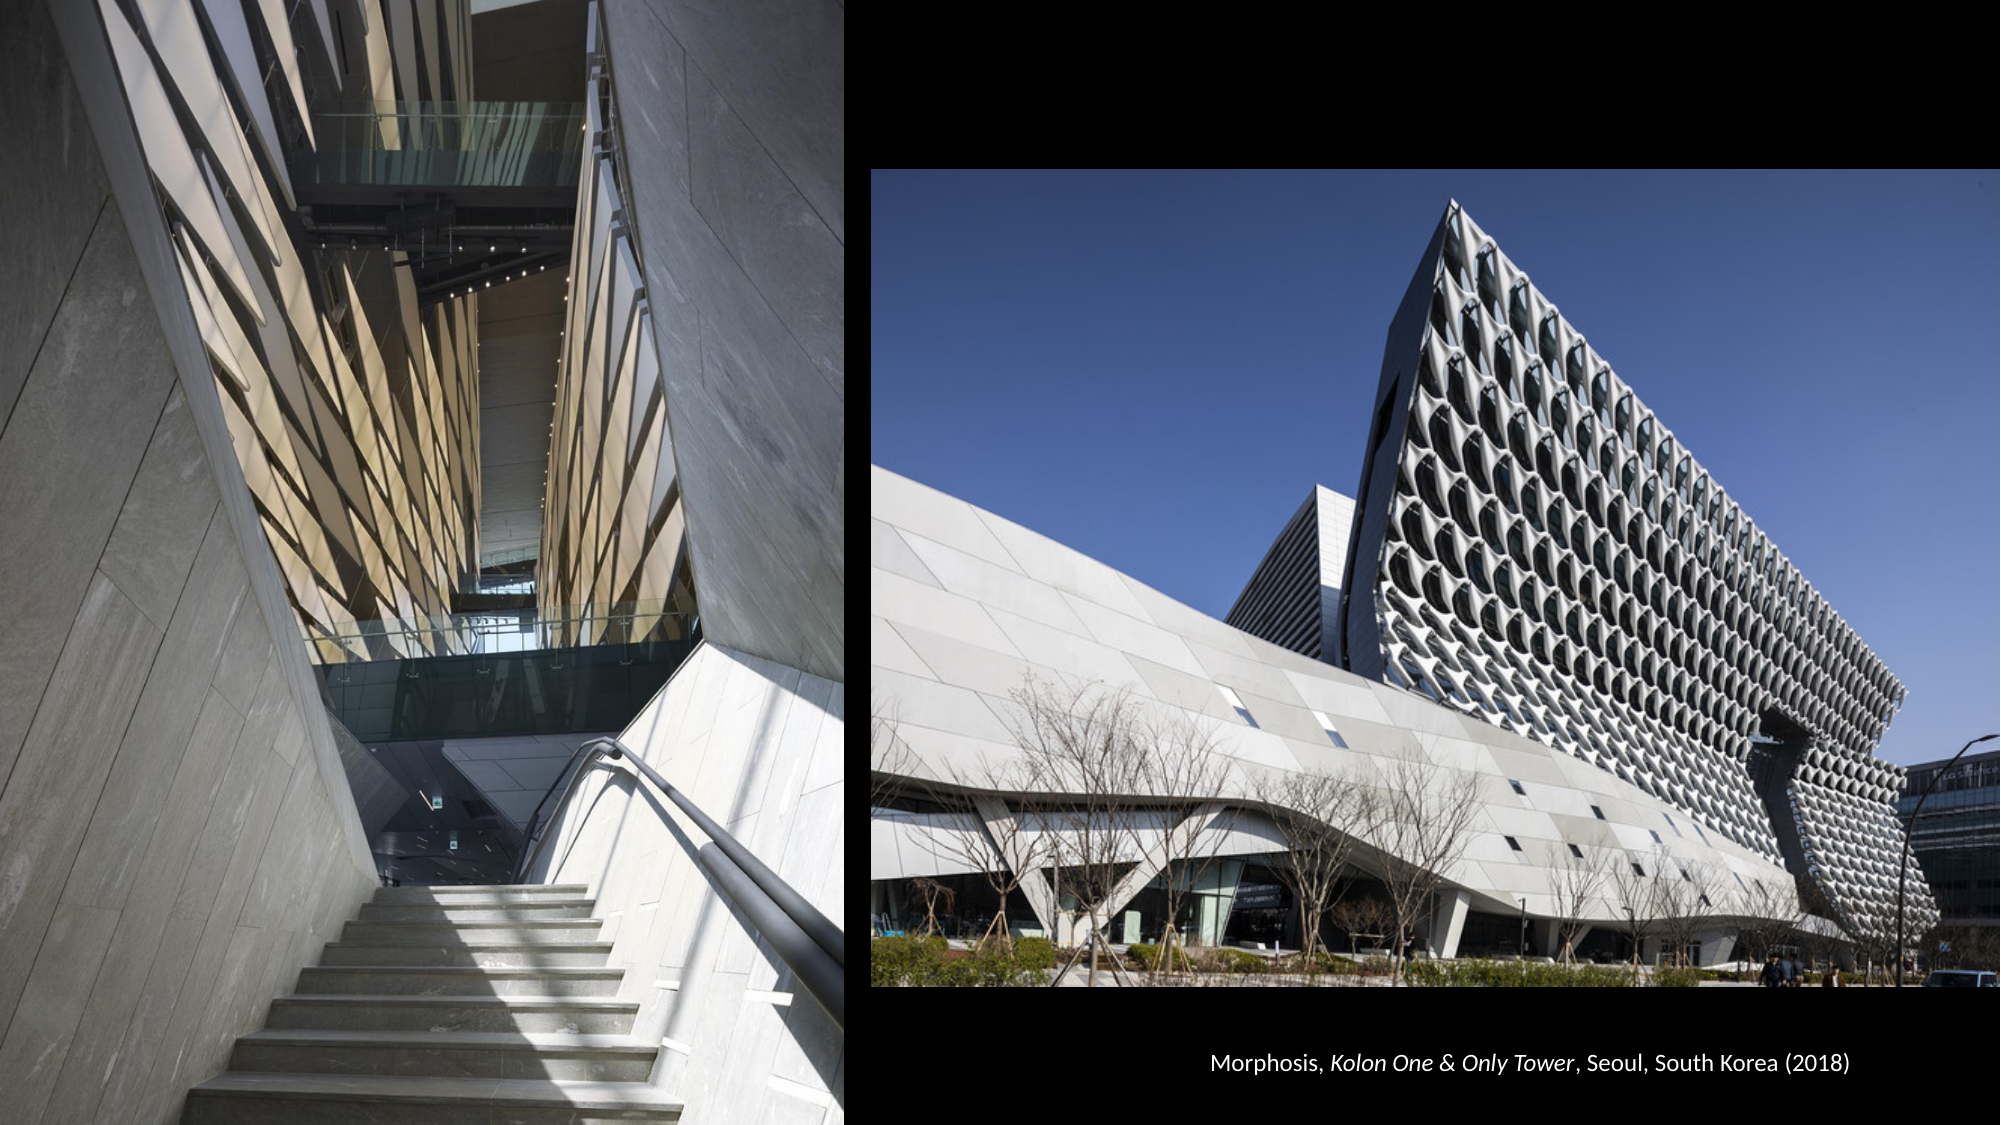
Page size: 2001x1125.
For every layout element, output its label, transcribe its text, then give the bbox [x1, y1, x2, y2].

picture [871, 169, 2000, 987]
picture [0, 0, 844, 1125]
text_box Morphosis, Kolon One & Only Tower, Seoul, South Korea (2018) [1195, 1039, 1866, 1084]
